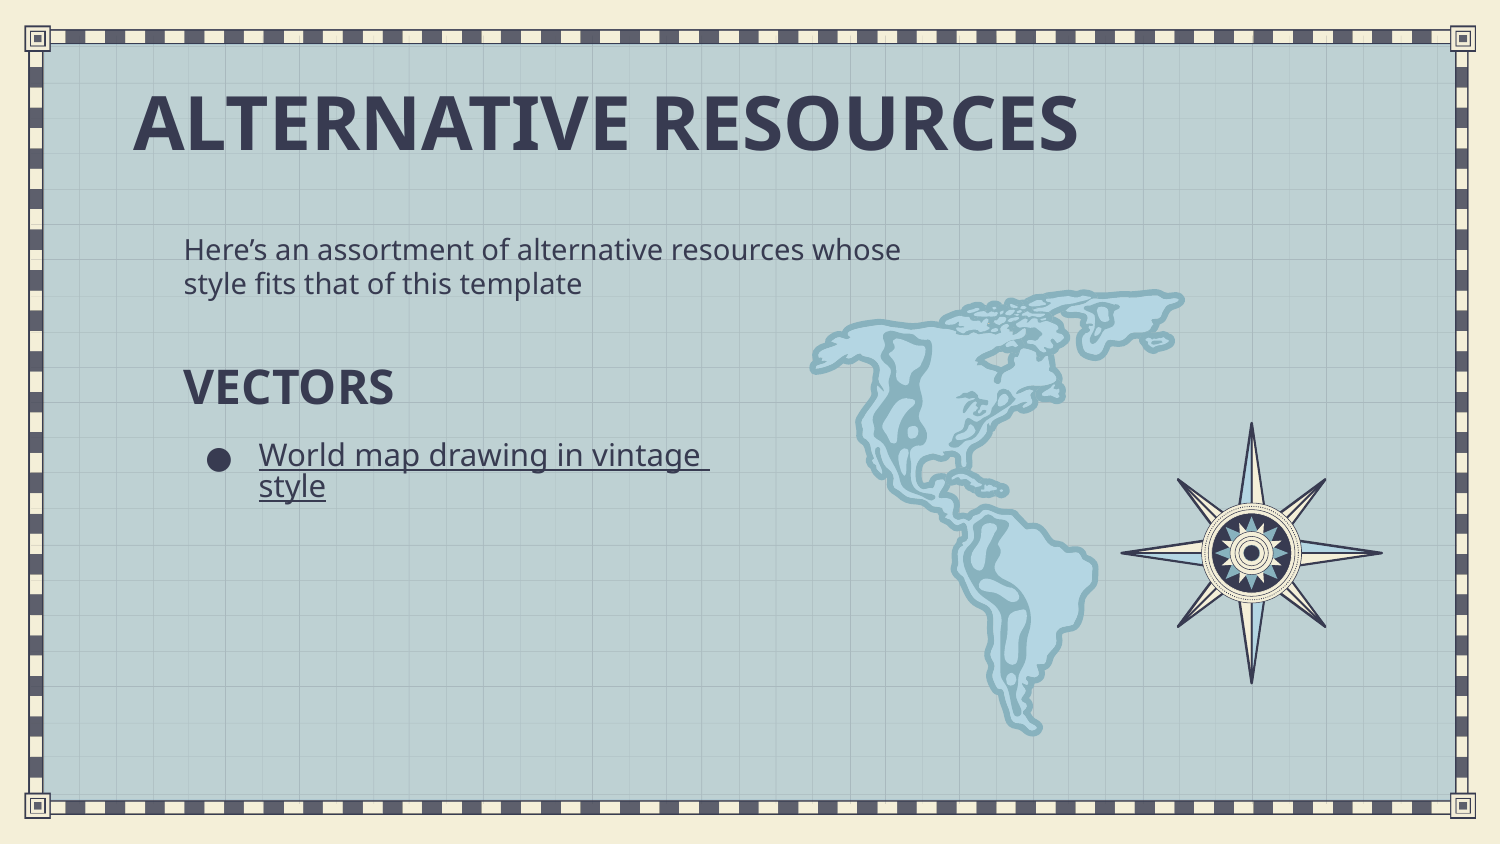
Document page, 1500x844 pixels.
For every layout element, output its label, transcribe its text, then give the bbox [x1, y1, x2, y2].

text_box VECTORS World map drawing in vintage style [168, 341, 730, 760]
title ALTERNATIVE RESOURCES [118, 72, 1382, 167]
list Here’s an assortment of alternative resources whose style fits that of this template [168, 215, 942, 317]
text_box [1120, 421, 1384, 685]
picture [0, 0, 1500, 844]
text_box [808, 288, 1187, 737]
